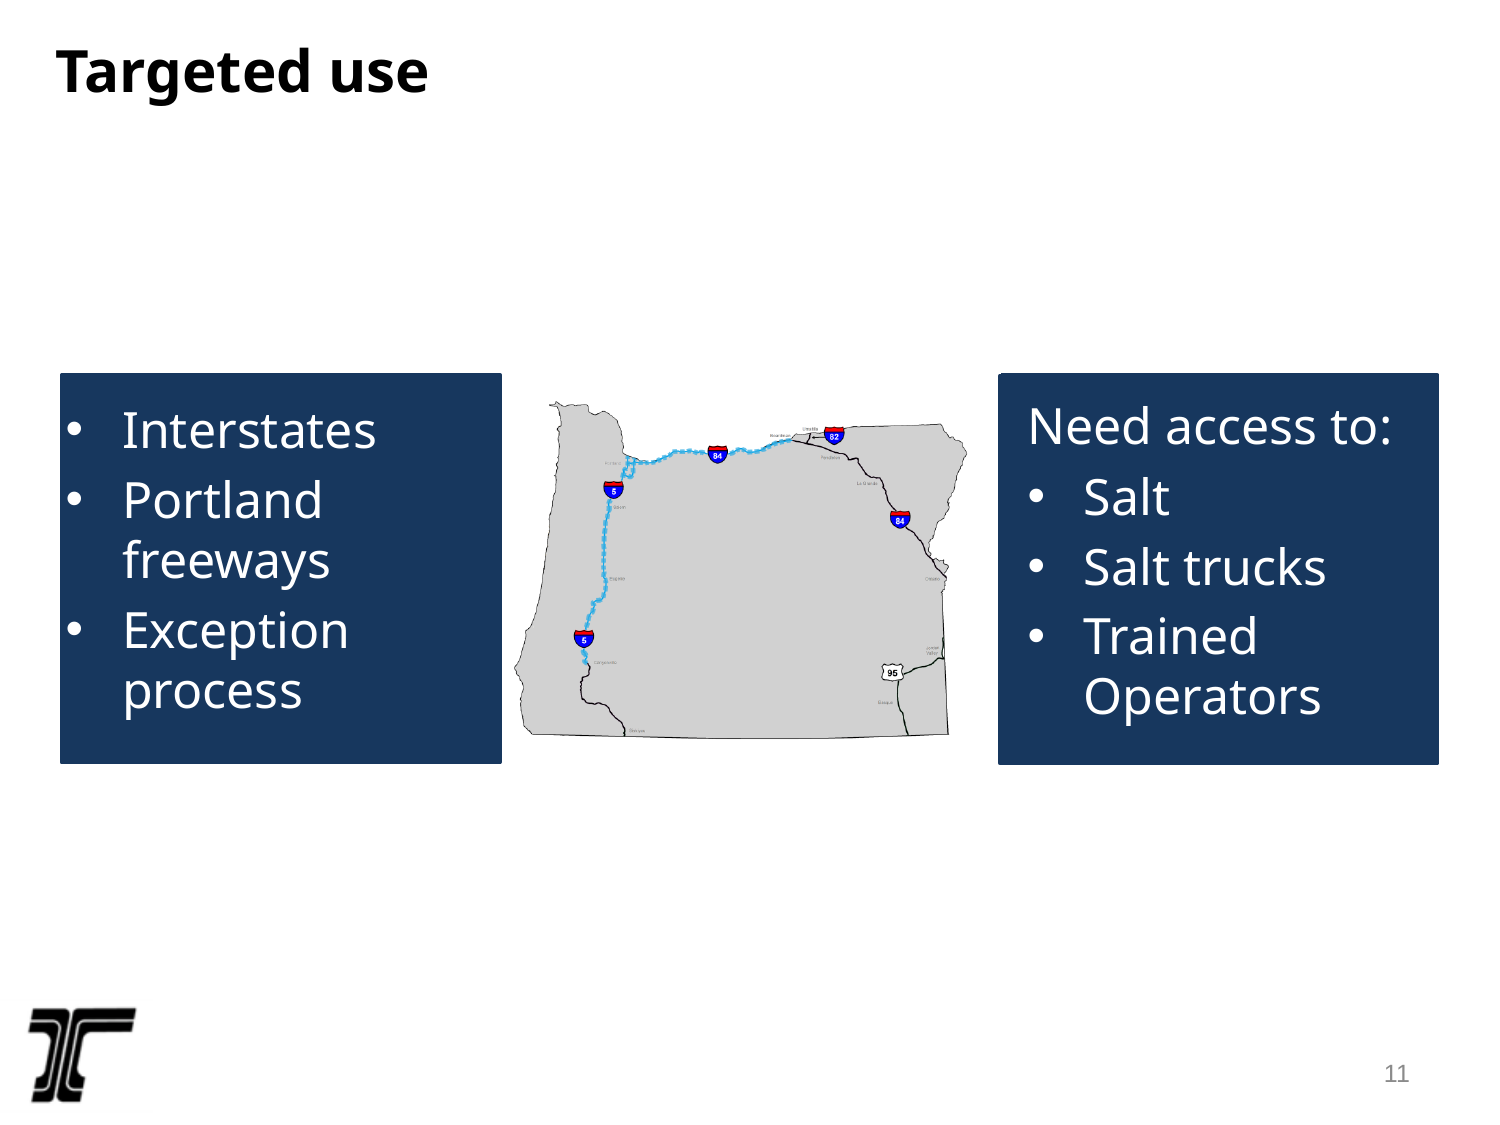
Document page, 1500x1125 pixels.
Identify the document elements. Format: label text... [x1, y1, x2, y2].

text_box [60, 754, 470, 764]
slide_number 11 [1074, 1042, 1425, 1103]
text_box Targeted use [0, 0, 1500, 138]
text_box [1004, 374, 1439, 765]
list Interstates Portland freeways Exception process [50, 390, 470, 754]
picture [475, 367, 1001, 774]
list Need access to: Salt Salt trucks Trained Operators [1012, 387, 1450, 750]
picture [0, 999, 153, 1113]
text_box [60, 373, 470, 390]
